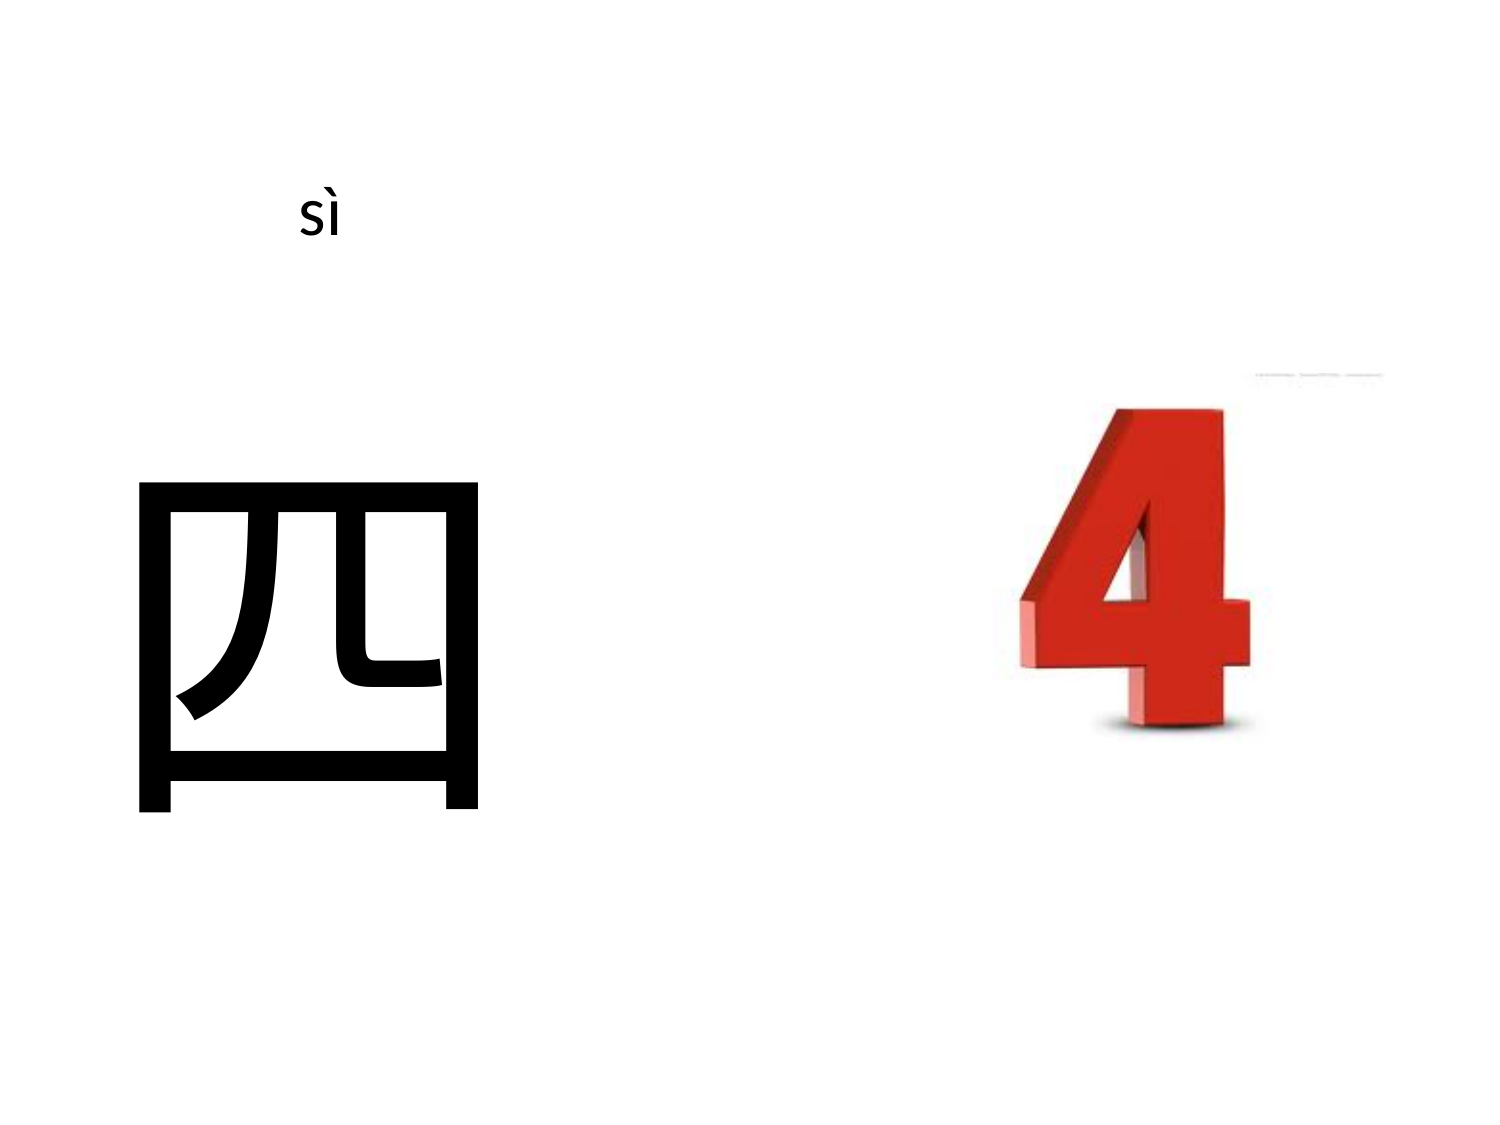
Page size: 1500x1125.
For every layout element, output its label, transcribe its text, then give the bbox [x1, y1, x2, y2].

title sì [41, 113, 617, 302]
list 四 [88, 373, 1156, 887]
picture [903, 373, 1385, 760]
